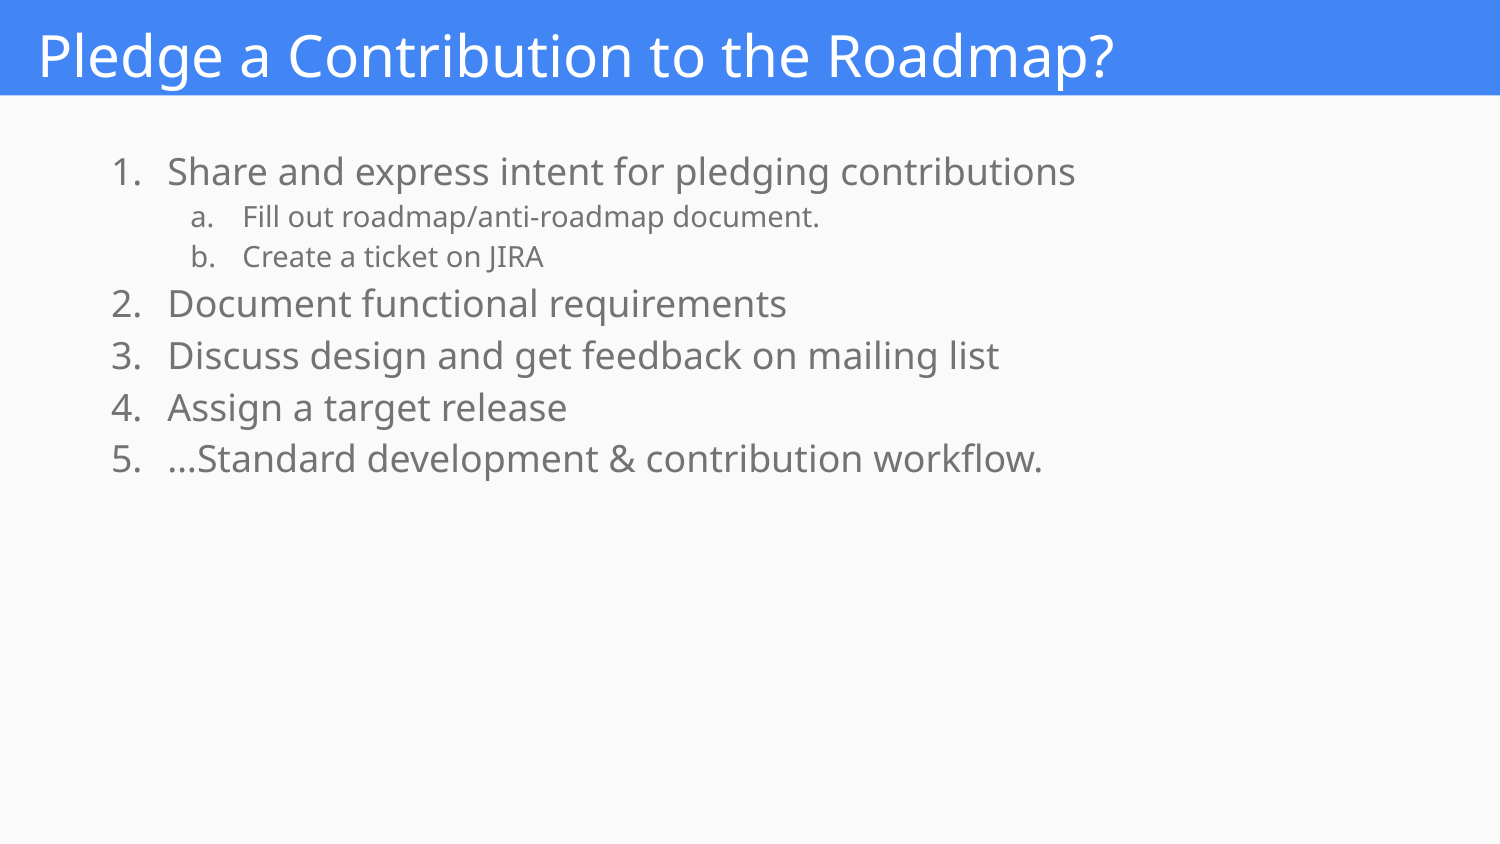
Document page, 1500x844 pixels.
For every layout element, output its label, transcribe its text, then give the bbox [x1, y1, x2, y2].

list Share and express intent for pledging contributions Fill out roadmap/anti-roadmap document. Create a ticket on JIRA Document functional requirements Discuss design and get feedback on mailing list Assign a target release …Standard development & contribution workflow. [77, 126, 1427, 760]
title Pledge a Contribution to the Roadmap? [22, 0, 1371, 105]
